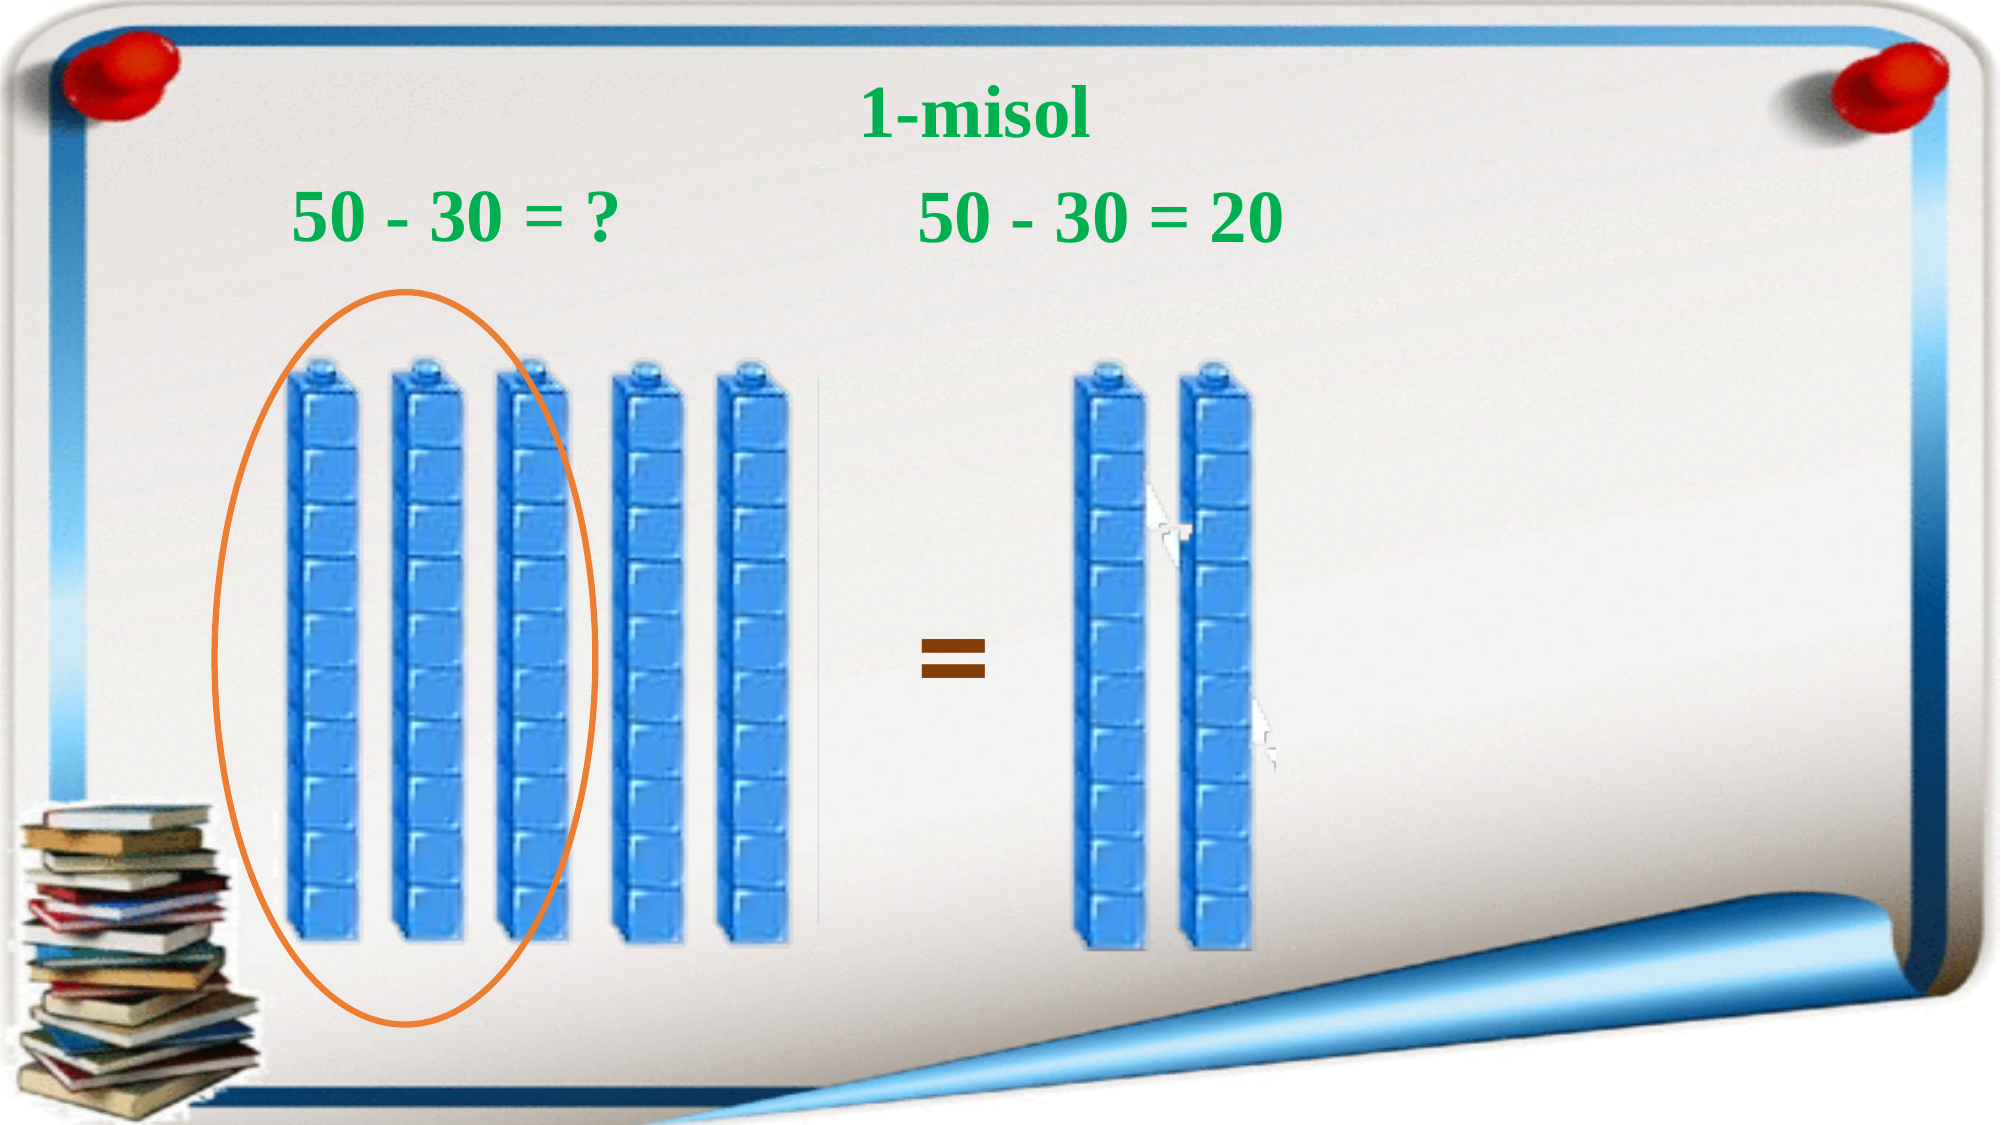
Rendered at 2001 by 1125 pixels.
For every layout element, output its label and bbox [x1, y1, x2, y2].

picture [0, 0, 2000, 1125]
text_box [239, 353, 820, 988]
